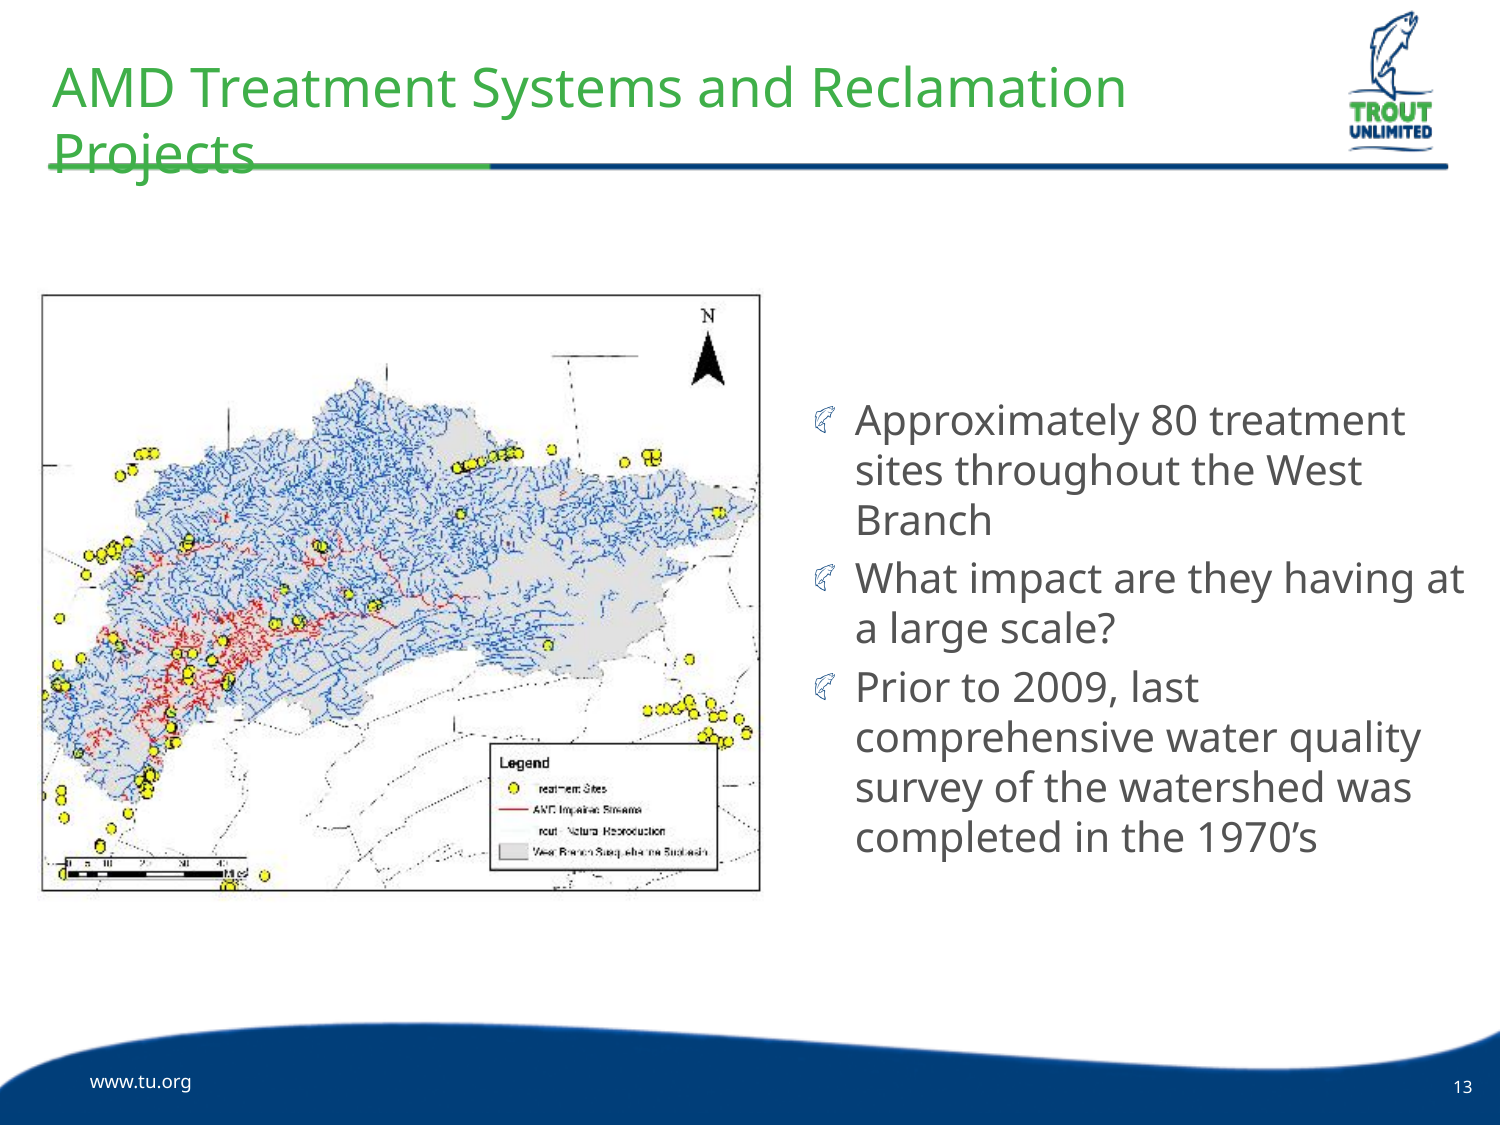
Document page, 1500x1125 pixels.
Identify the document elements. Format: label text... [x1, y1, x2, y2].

picture [812, 404, 836, 434]
picture [44, 0, 1456, 180]
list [37, 275, 793, 912]
slide_number 13 [1374, 1069, 1488, 1125]
footer www.tu.org [75, 1062, 550, 1123]
picture [812, 562, 836, 592]
picture [812, 671, 836, 701]
text_box Approximately 80 treatment sites throughout the West Branch What impact are they having at a large scale? Prior to 2009, last comprehensive water quality survey of the watershed was completed in the 1970’s [797, 386, 1500, 912]
title AMD Treatment Systems and Reclamation Projects [37, 45, 1288, 146]
picture [0, 997, 1500, 1125]
